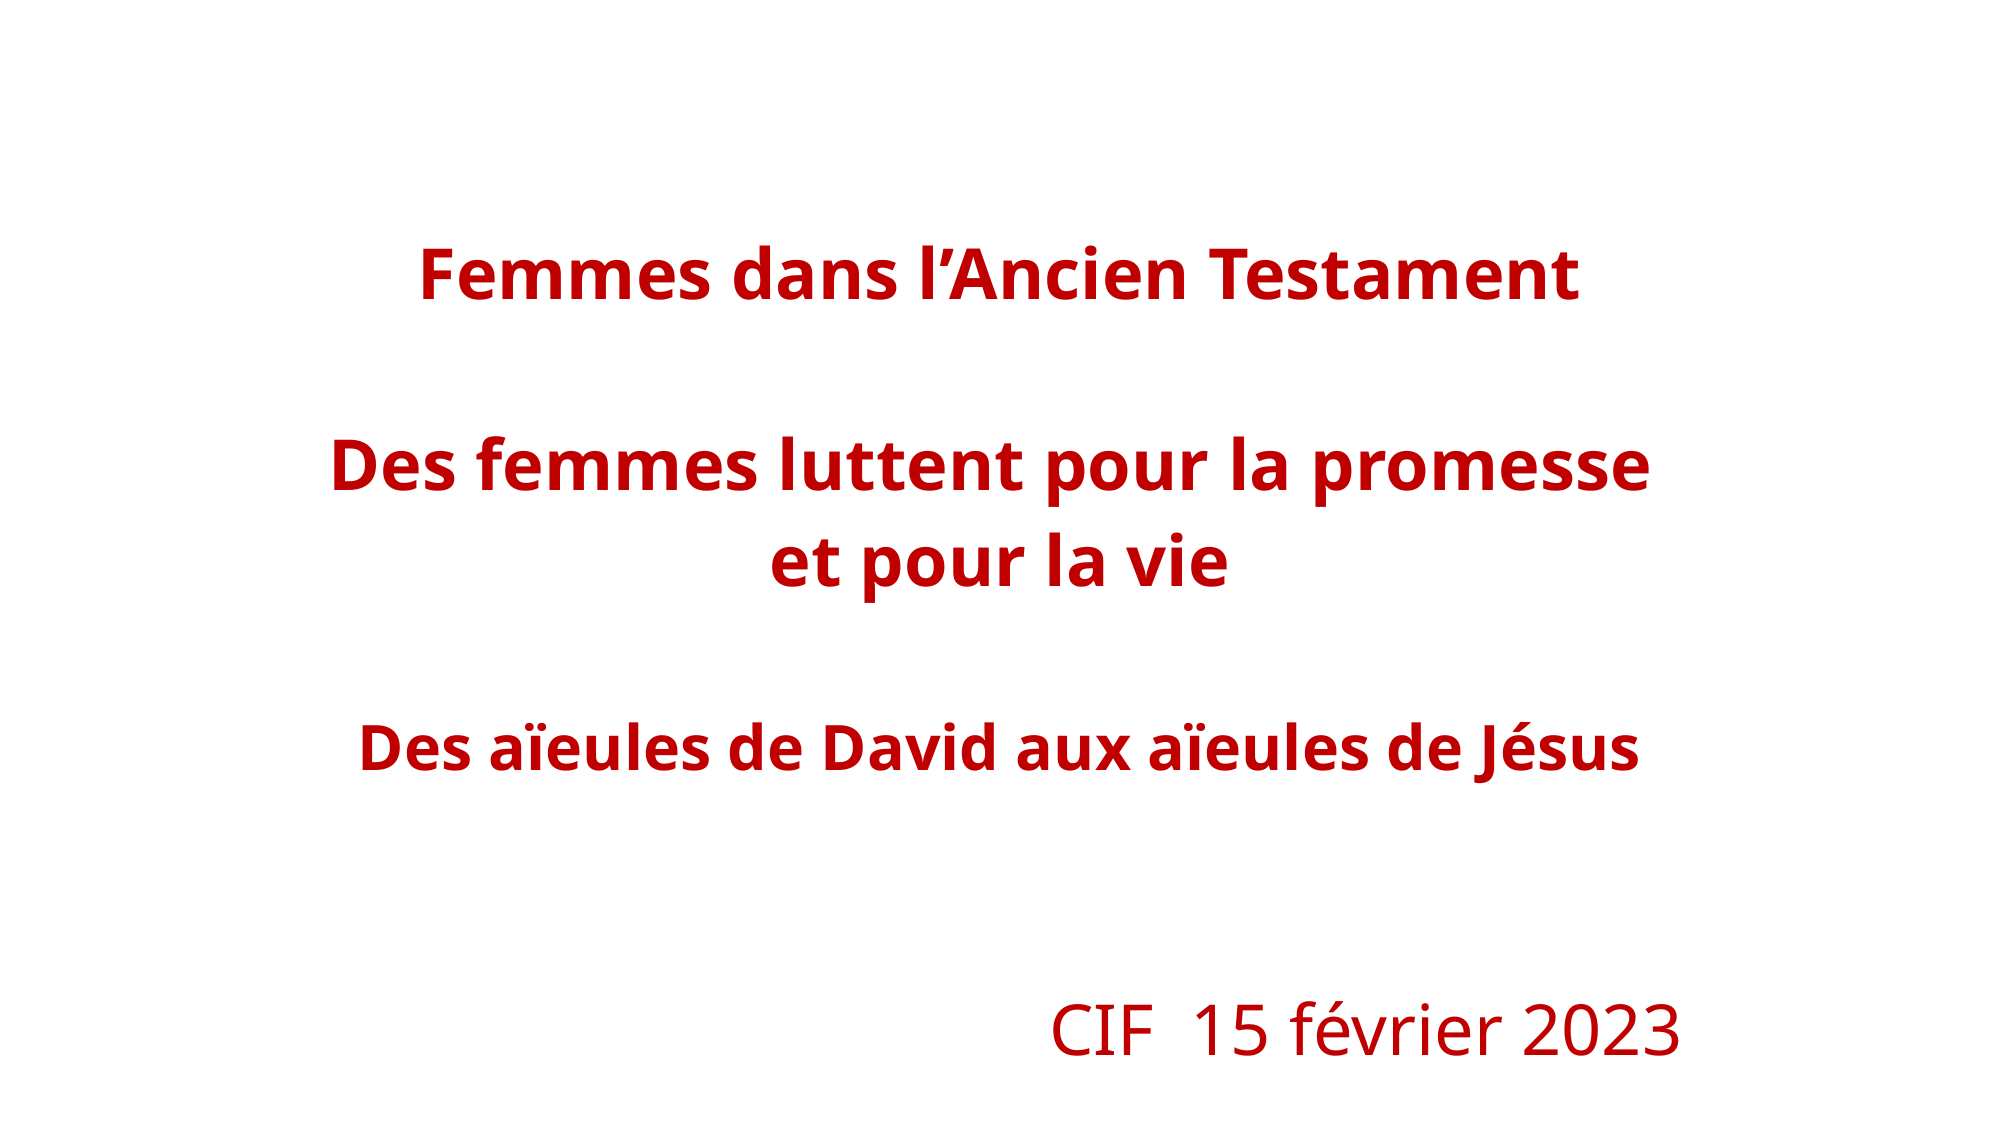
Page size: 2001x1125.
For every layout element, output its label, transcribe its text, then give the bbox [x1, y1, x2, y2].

list Femmes dans l’Ancien Testament Des femmes luttent pour la promesse et pour la vie Des aïeules de David aux aïeules de Jésus CIF 15 février 2023 [137, 31, 1863, 1089]
